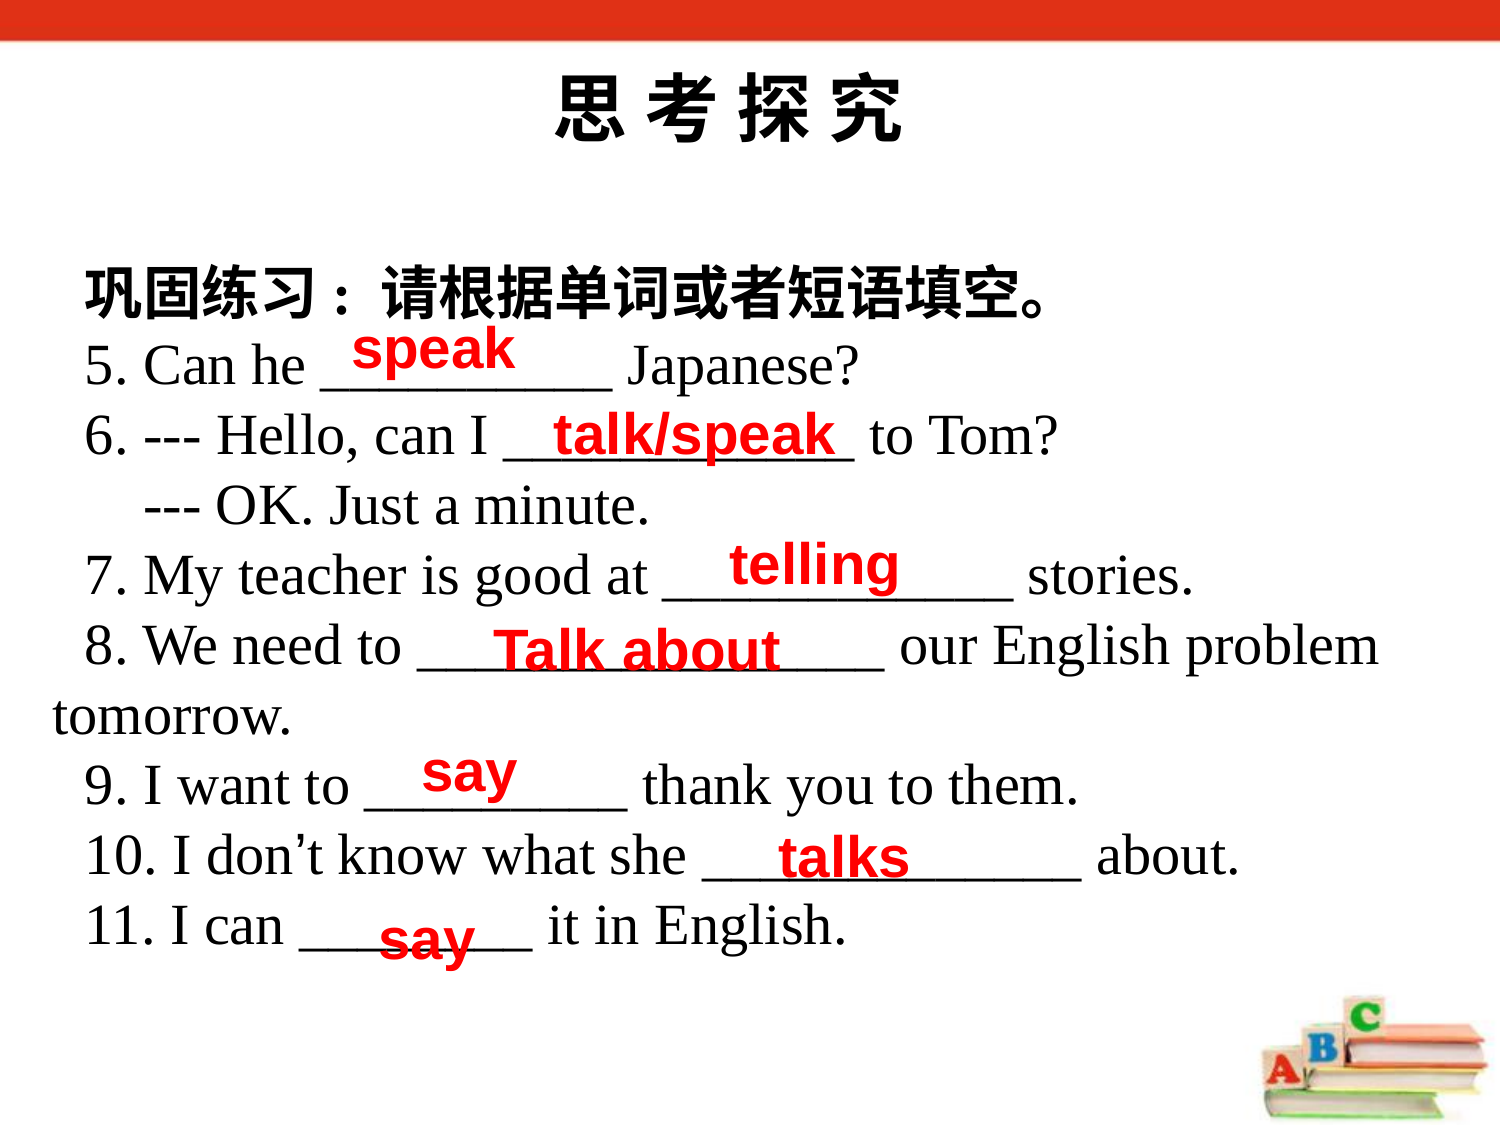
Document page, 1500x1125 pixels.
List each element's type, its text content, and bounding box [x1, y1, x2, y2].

text_box telling [714, 518, 917, 604]
text_box 巩固练习: 请根据单词或者短语填空。 5. Can he __________ Japanese? 6. --- Hello, can I ____________ to Tom? --- OK. Just a minute. 7. My teacher is good at ____________ stories. 8. We need to ________________ our English problem tomorrow. 9. I want to _________ thank you to them. 10. I don’t know what she _____________ about. 11. I can ________ it in English. [37, 248, 1400, 964]
picture [0, 0, 1500, 1125]
text_box talk/speak [539, 388, 852, 474]
text_box speak [336, 302, 583, 388]
text_box say [406, 725, 534, 811]
text_box say [363, 893, 491, 979]
text_box Talk about [478, 604, 813, 690]
text_box 思 考 探 究 [37, 53, 1419, 159]
text_box talks [763, 811, 943, 897]
